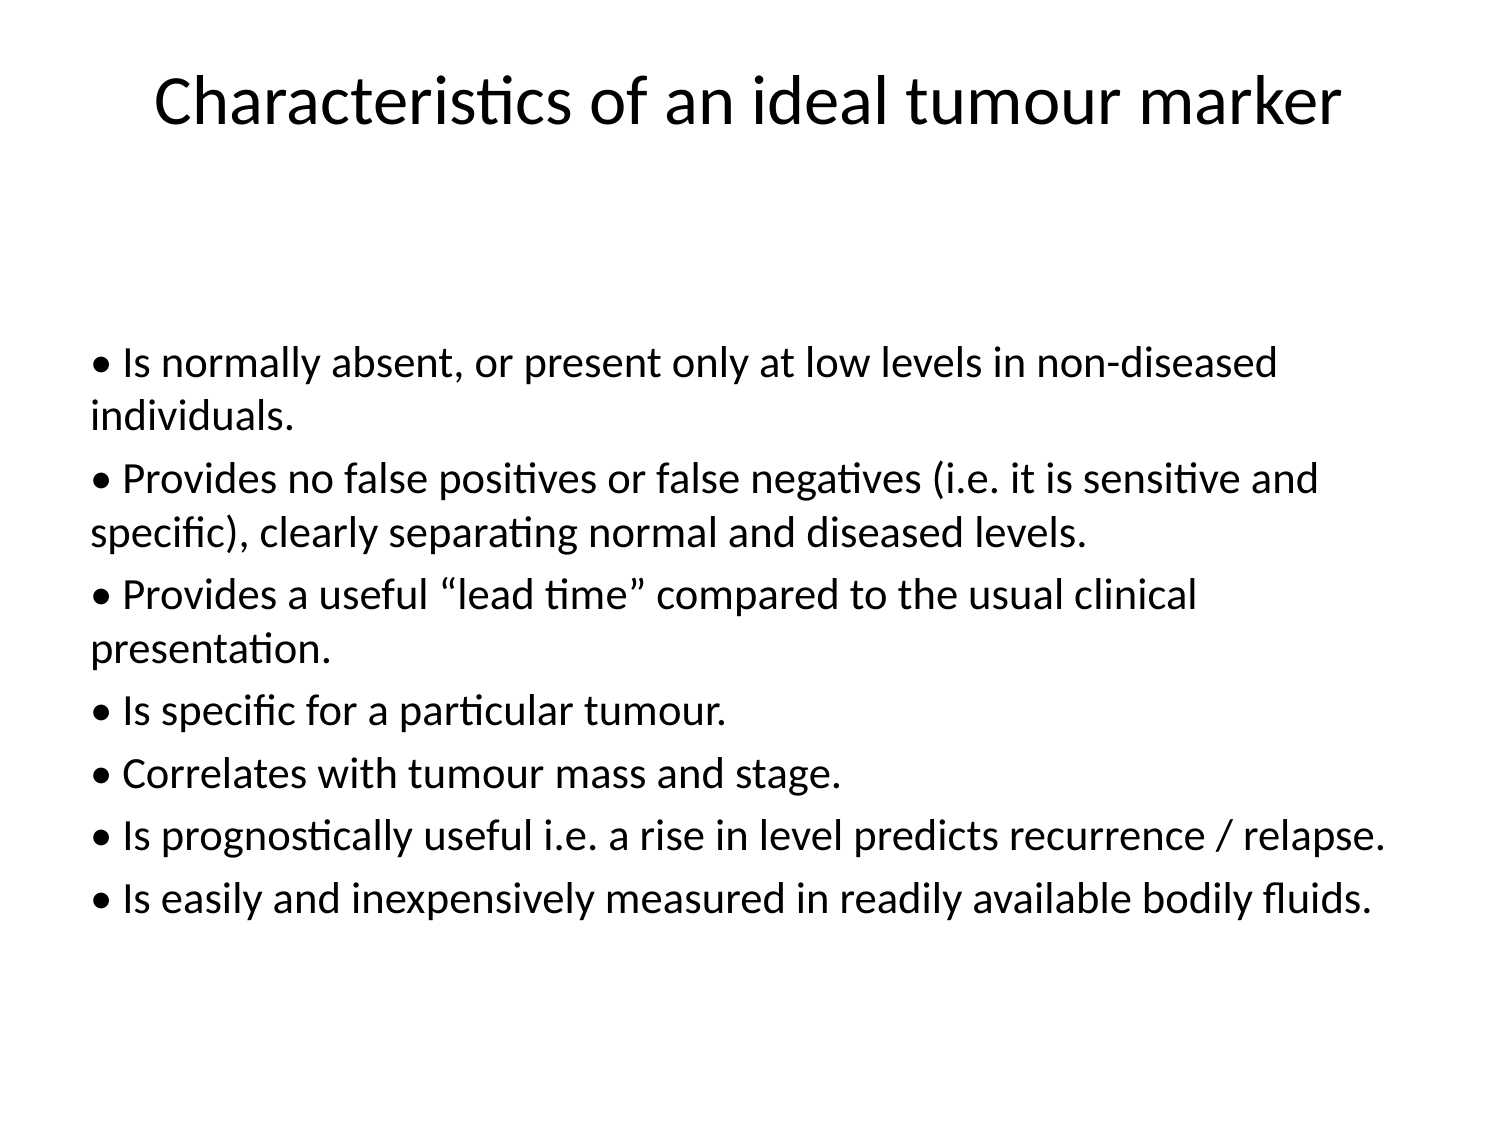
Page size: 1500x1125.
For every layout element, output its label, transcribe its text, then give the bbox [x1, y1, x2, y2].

title Characteristics of an ideal tumour marker [75, 45, 1425, 233]
list • Is normally absent, or present only at low levels in non-diseased individuals. • Provides no false positives or false negatives (i.e. it is sensitive and specific), clearly separating normal and diseased levels. • Provides a useful “lead time” compared to the usual clinical presentation. • Is specific for a particular tumour. • Correlates with tumour mass and stage. • Is prognostically useful i.e. a rise in level predicts recurrence / relapse. • Is easily and inexpensively measured in readily available bodily fluids. [75, 262, 1425, 1005]
